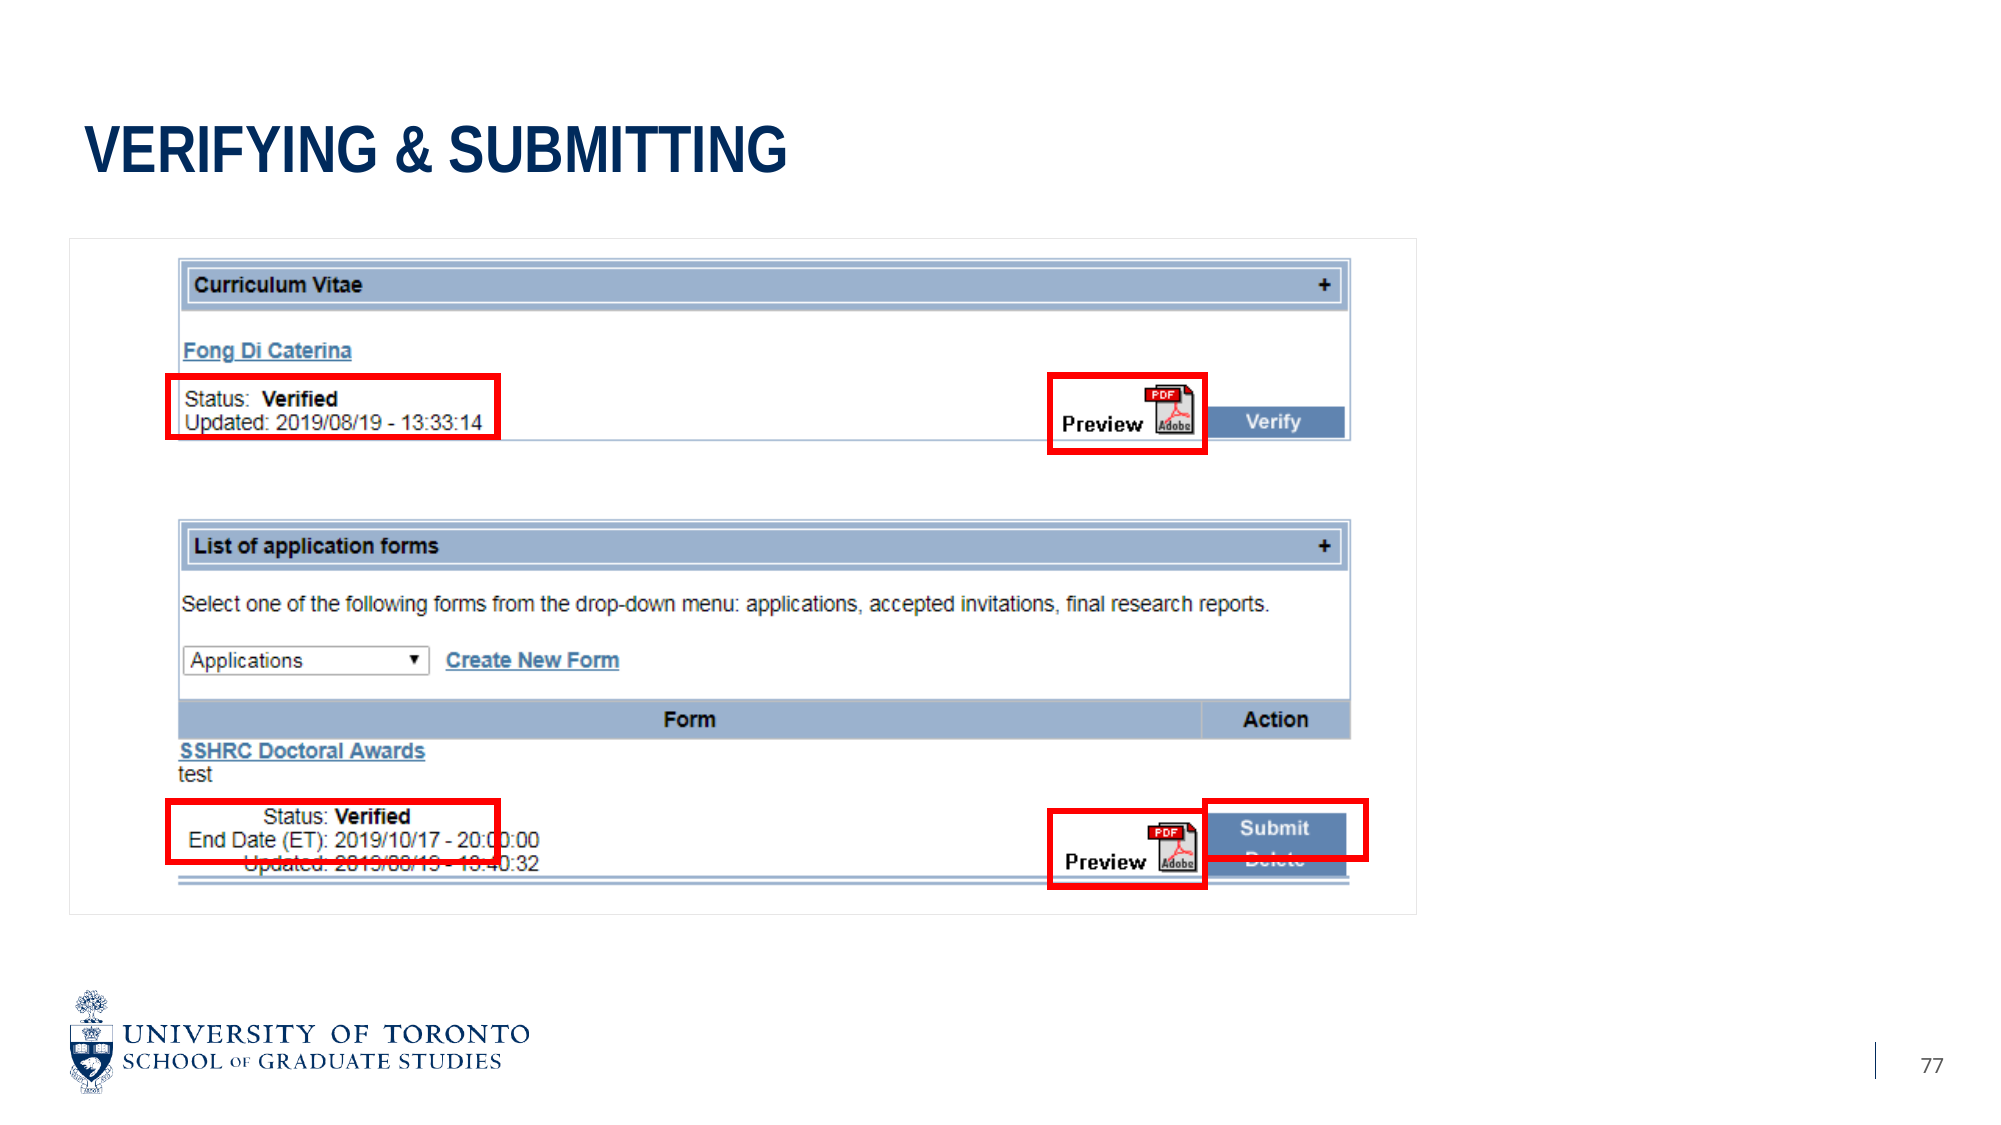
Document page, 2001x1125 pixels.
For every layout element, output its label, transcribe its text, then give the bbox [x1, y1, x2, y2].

title Verifying & submitting [69, 50, 1630, 195]
slide_number 77 [1896, 1036, 1969, 1097]
picture [69, 238, 1417, 915]
picture [69, 981, 529, 1102]
